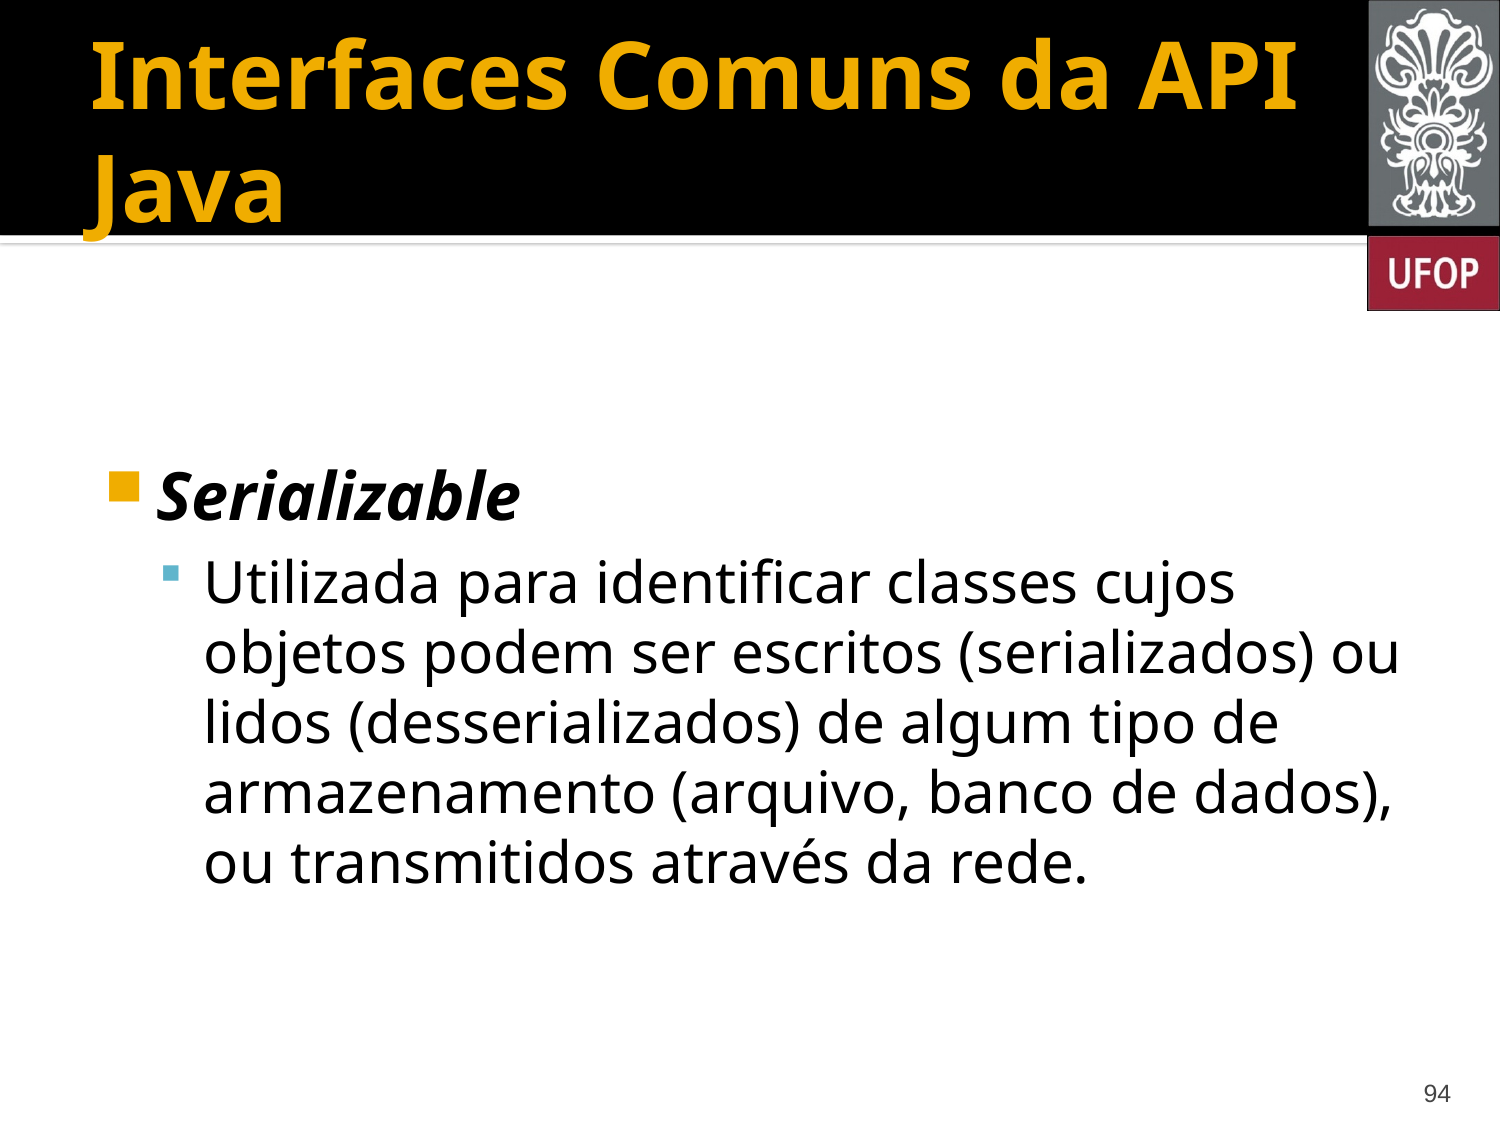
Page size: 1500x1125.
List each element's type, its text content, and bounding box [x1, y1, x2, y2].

title Interfaces Comuns da API Java [75, 25, 1370, 231]
list Serializable Utilizada para identificar classes cujos objetos podem ser escritos (serializados) ou lidos (desserializados) de algum tipo de armazenamento (arquivo, banco de dados), ou transmitidos através da rede. [75, 291, 1425, 1050]
picture [1367, 0, 1500, 311]
slide_number 94 [1345, 1062, 1467, 1108]
